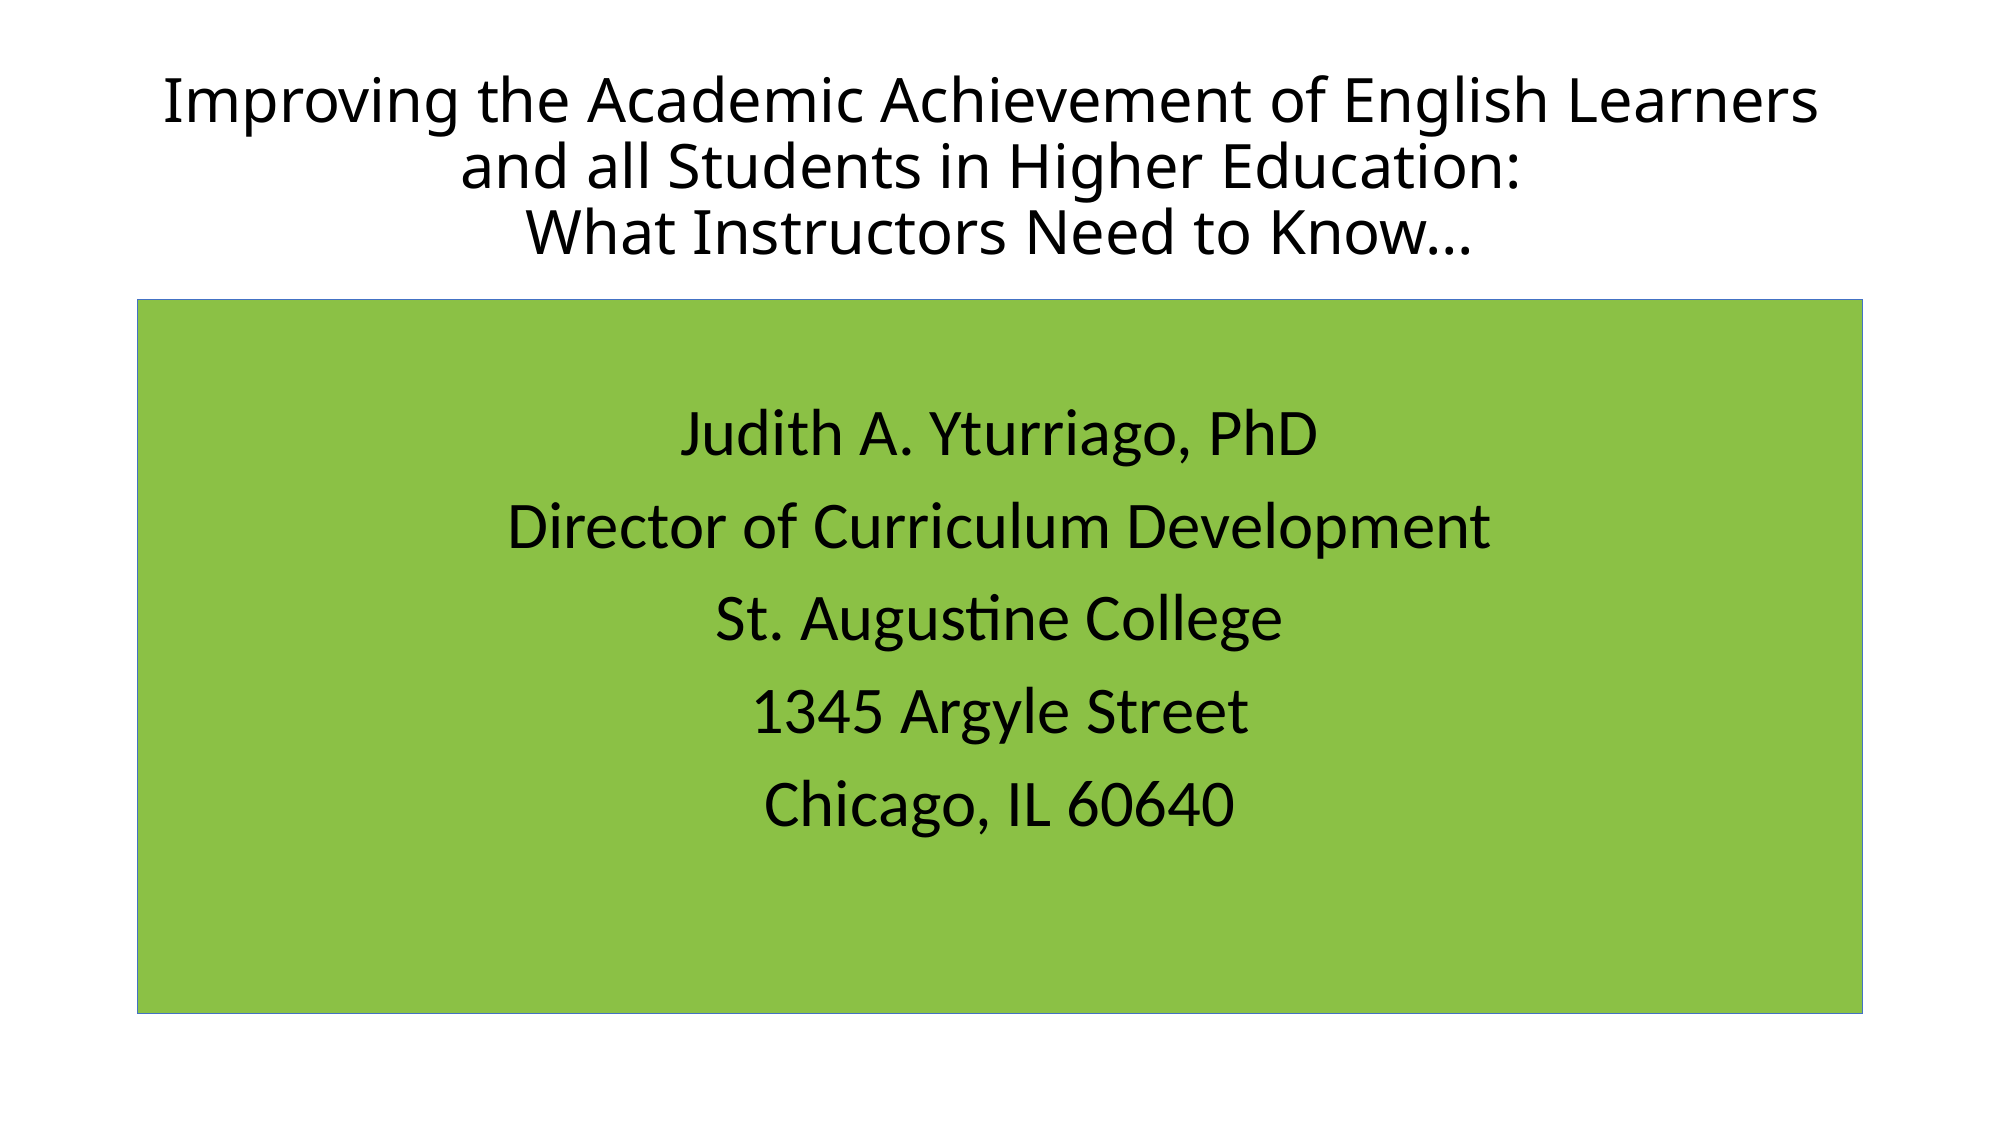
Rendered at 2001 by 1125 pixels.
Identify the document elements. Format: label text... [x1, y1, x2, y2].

title Improving the Academic Achievement of English Learners and all Students in Higher Education: What Instructors Need to Know… [137, 59, 1863, 278]
list Judith A. Yturriago, PhD Director of Curriculum Development St. Augustine College 1345 Argyle Street Chicago, IL 60640 [137, 299, 1863, 1014]
